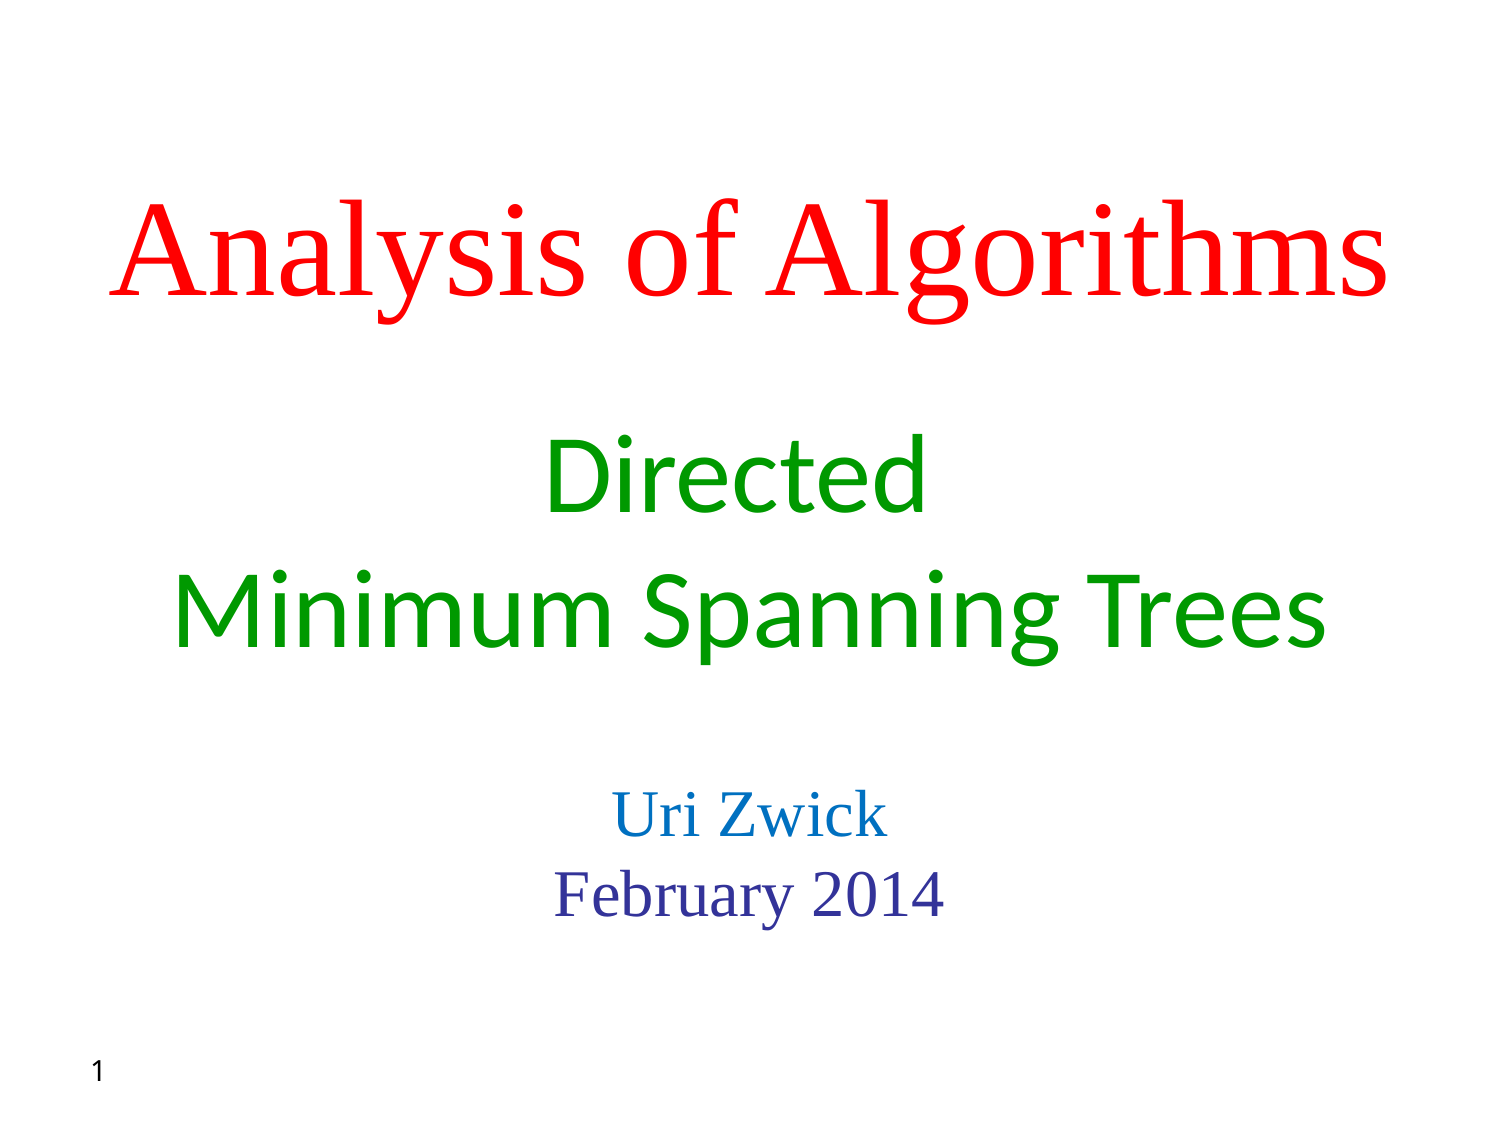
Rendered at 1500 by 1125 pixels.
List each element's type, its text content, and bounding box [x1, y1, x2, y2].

slide_number 1 [75, 1042, 425, 1103]
text_box Uri Zwick February 2014 [0, 708, 1500, 950]
title Analysis of Algorithms [0, 139, 1500, 343]
text_box Directed Minimum Spanning Trees [0, 392, 1500, 678]
